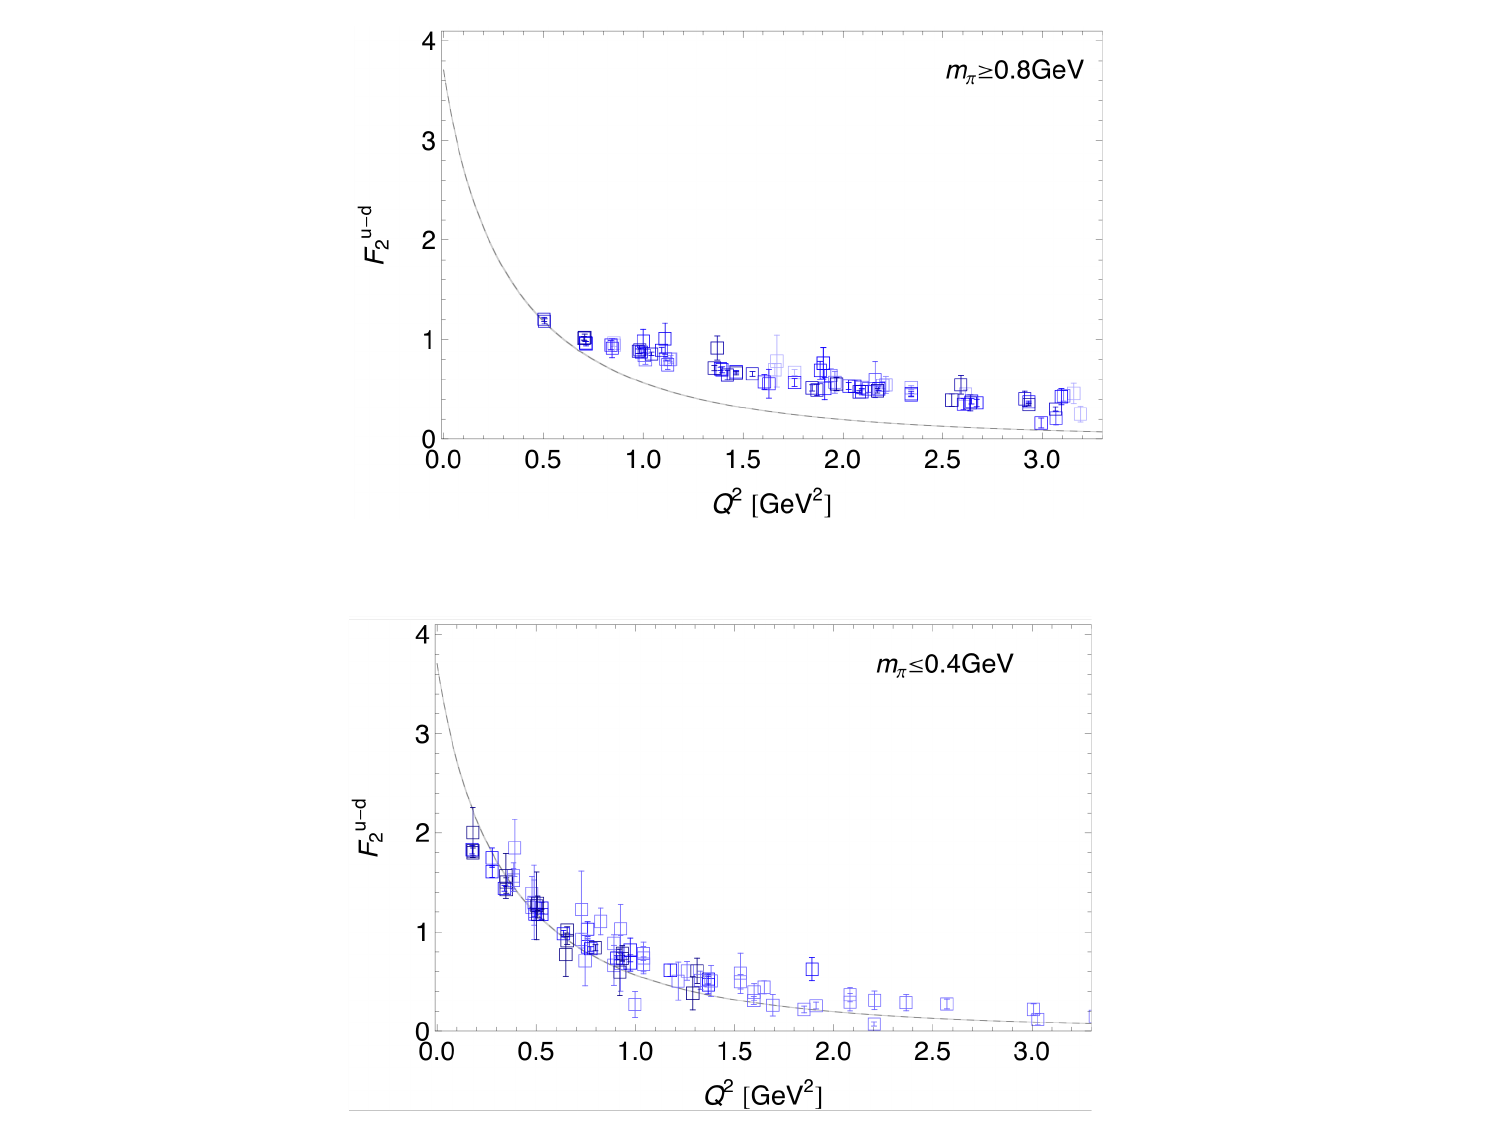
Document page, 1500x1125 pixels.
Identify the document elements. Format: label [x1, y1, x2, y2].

picture [340, 12, 1113, 522]
picture [348, 616, 1101, 1113]
